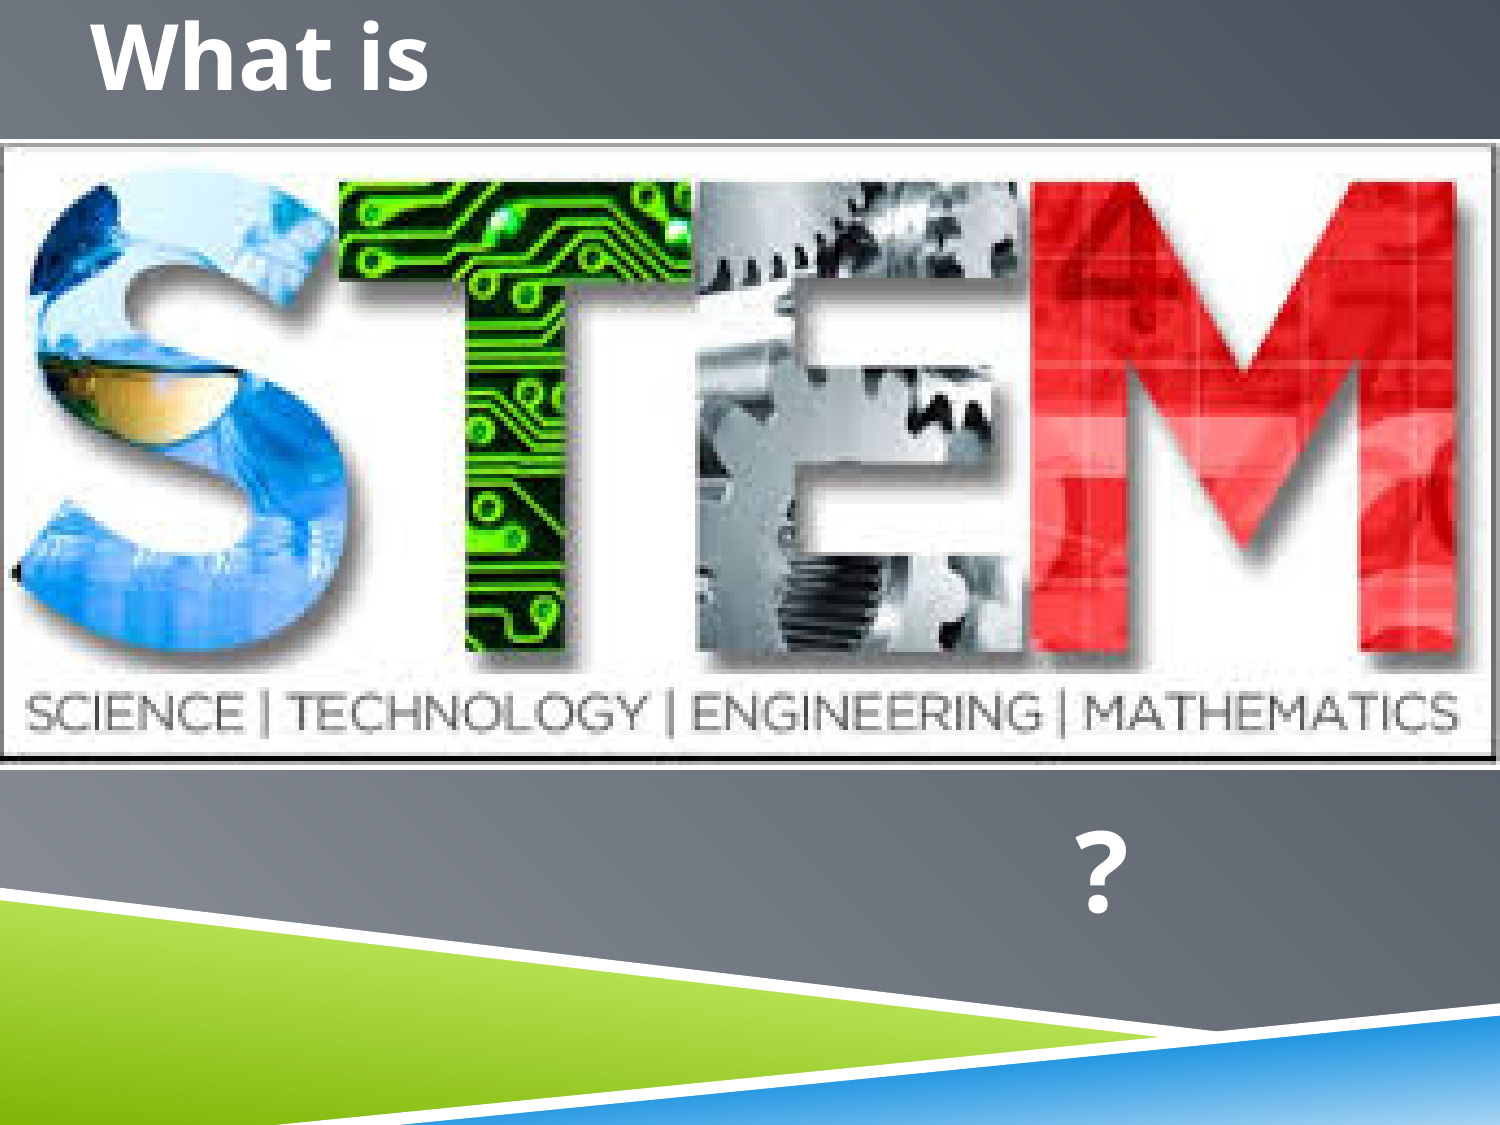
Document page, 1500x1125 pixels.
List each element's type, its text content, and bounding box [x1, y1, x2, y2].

text_box ? [1060, 778, 1356, 1009]
text_box What is [74, 0, 1412, 137]
picture [0, 138, 1500, 770]
